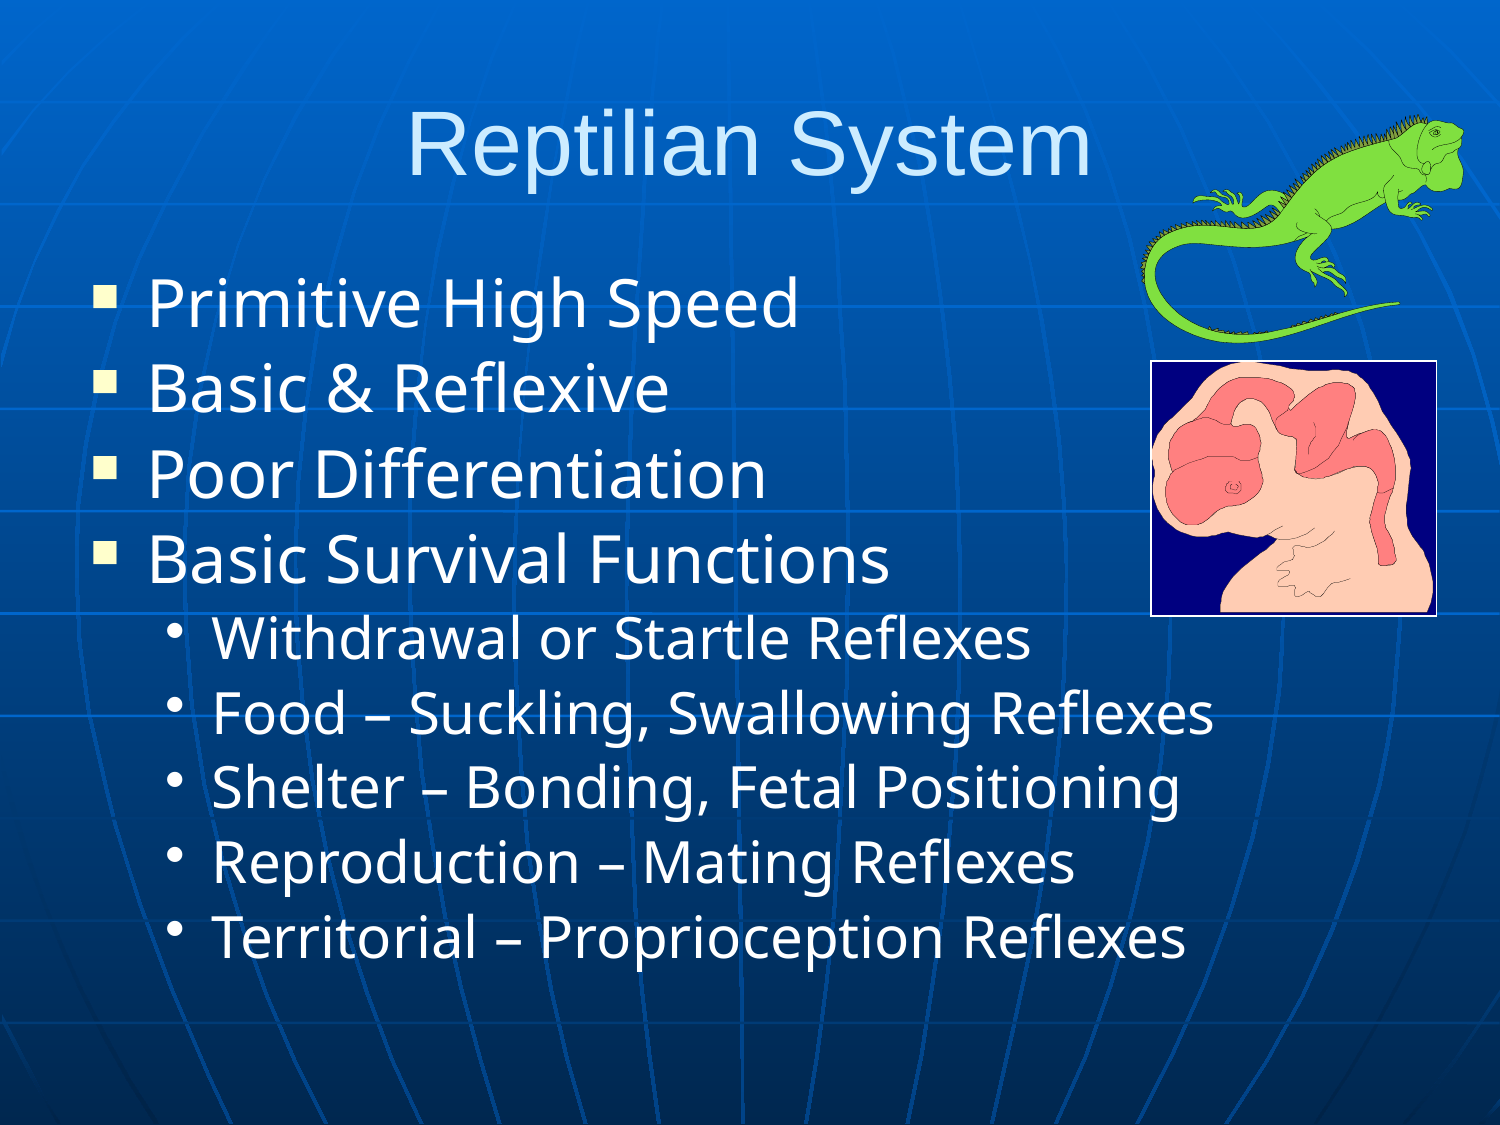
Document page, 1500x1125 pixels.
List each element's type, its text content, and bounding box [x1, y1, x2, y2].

list Primitive High Speed Basic & Reflexive Poor Differentiation Basic Survival Functions Withdrawal or Startle Reflexes Food – Suckling, Swallowing Reflexes Shelter – Bonding, Fetal Positioning Reproduction – Mating Reflexes Territorial – Proprioception Reflexes [74, 262, 1426, 1006]
picture [1139, 113, 1466, 345]
title Reptilian System [74, 45, 1426, 233]
picture [1151, 361, 1437, 616]
